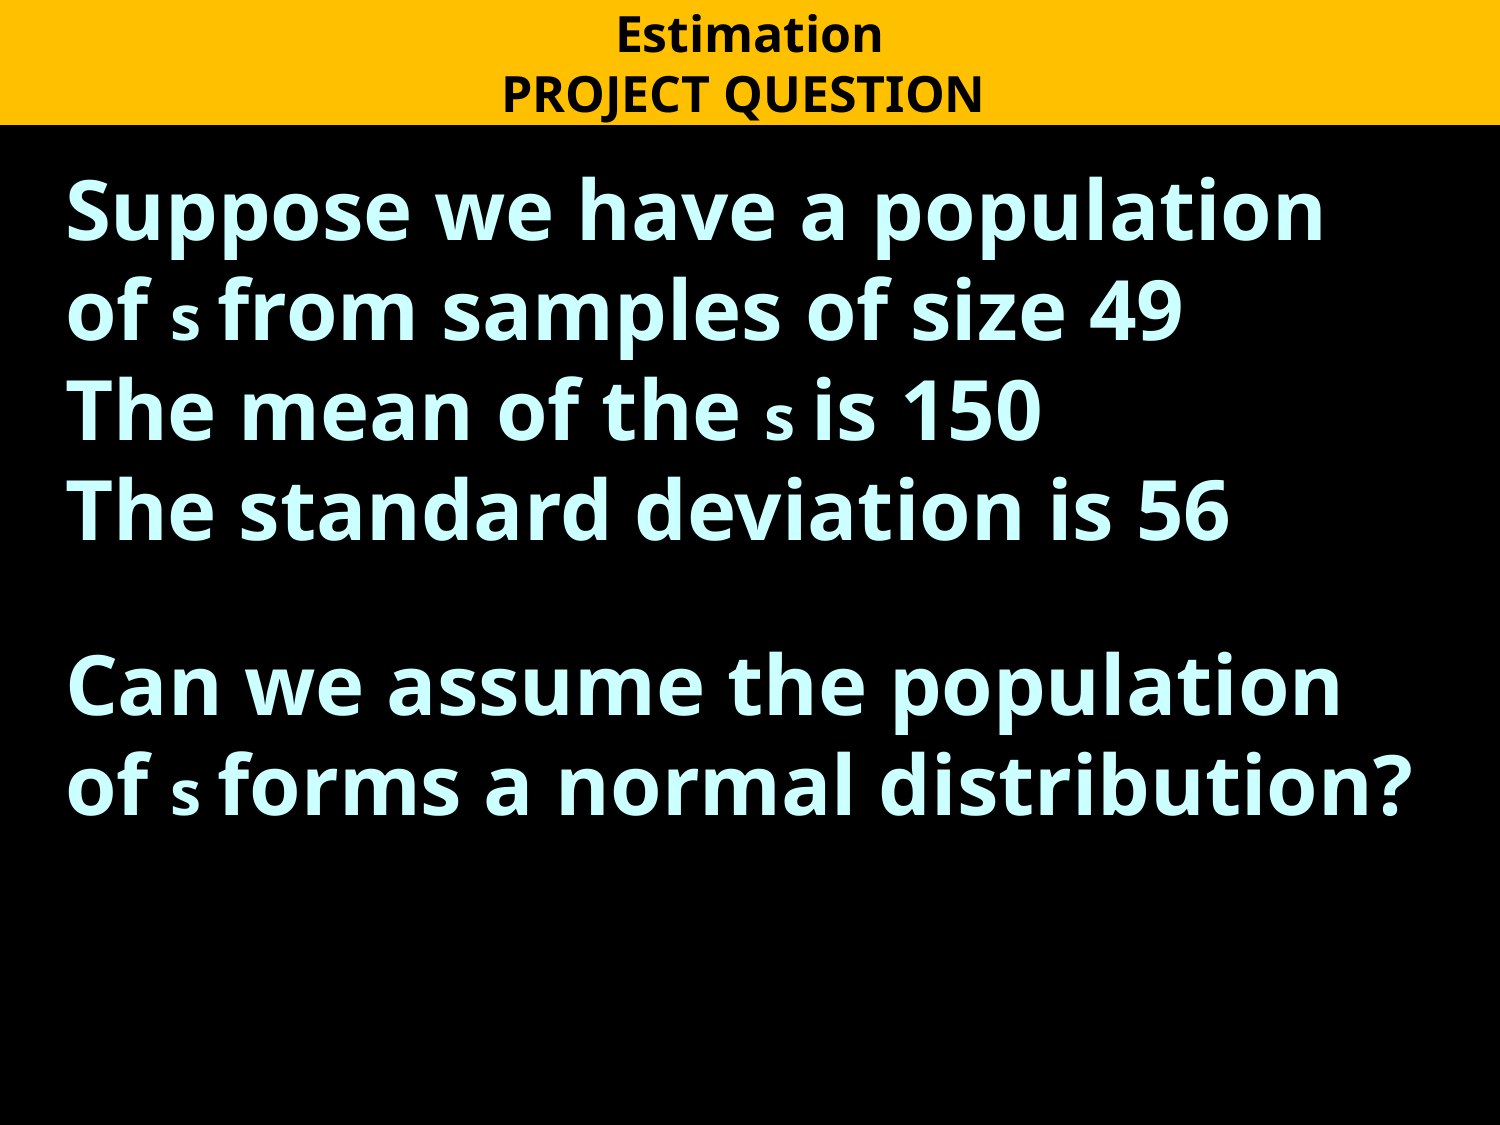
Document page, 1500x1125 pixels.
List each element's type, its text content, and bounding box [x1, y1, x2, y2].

text_box Estimation PROJECT QUESTION [0, 0, 1500, 125]
